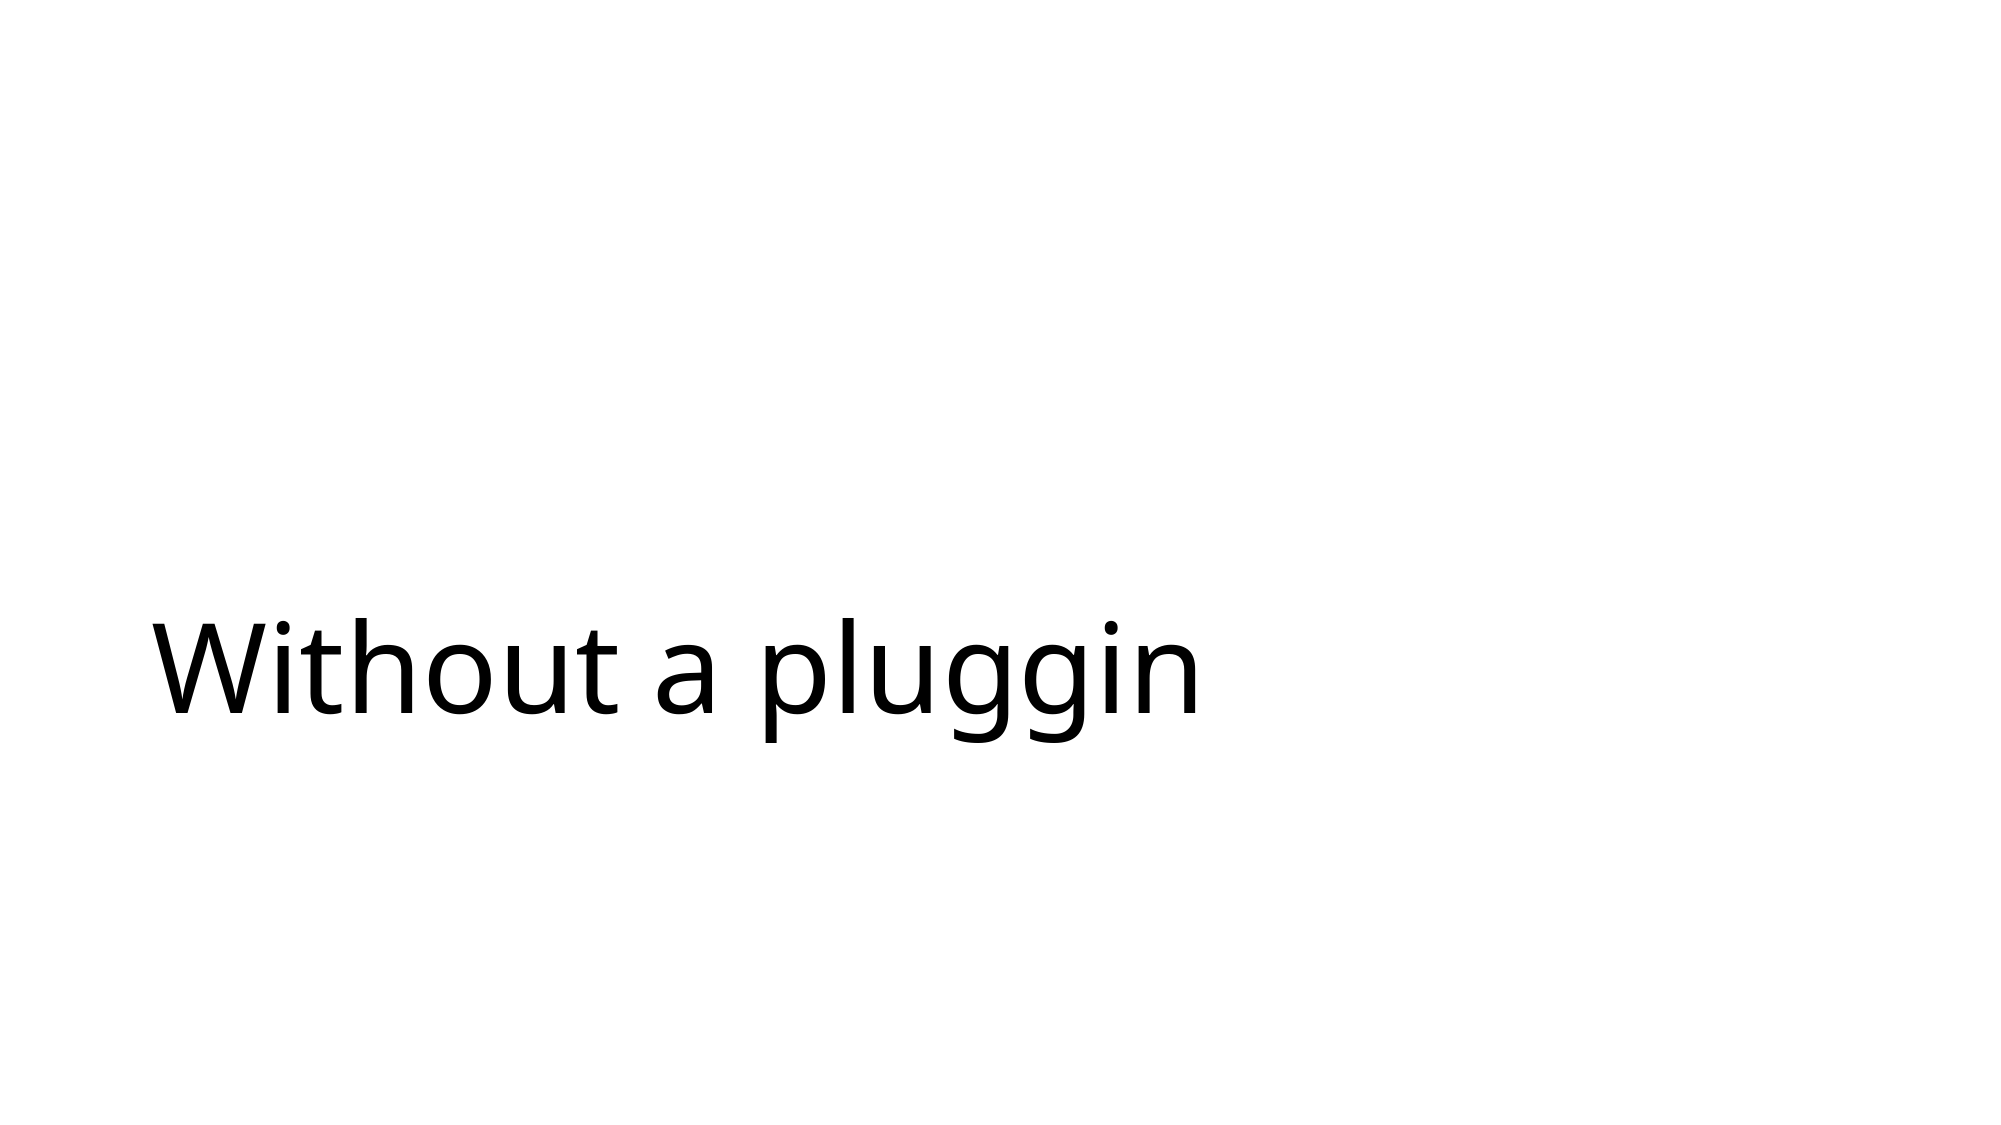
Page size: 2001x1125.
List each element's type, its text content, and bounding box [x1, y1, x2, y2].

title Without a pluggin [136, 280, 1862, 749]
